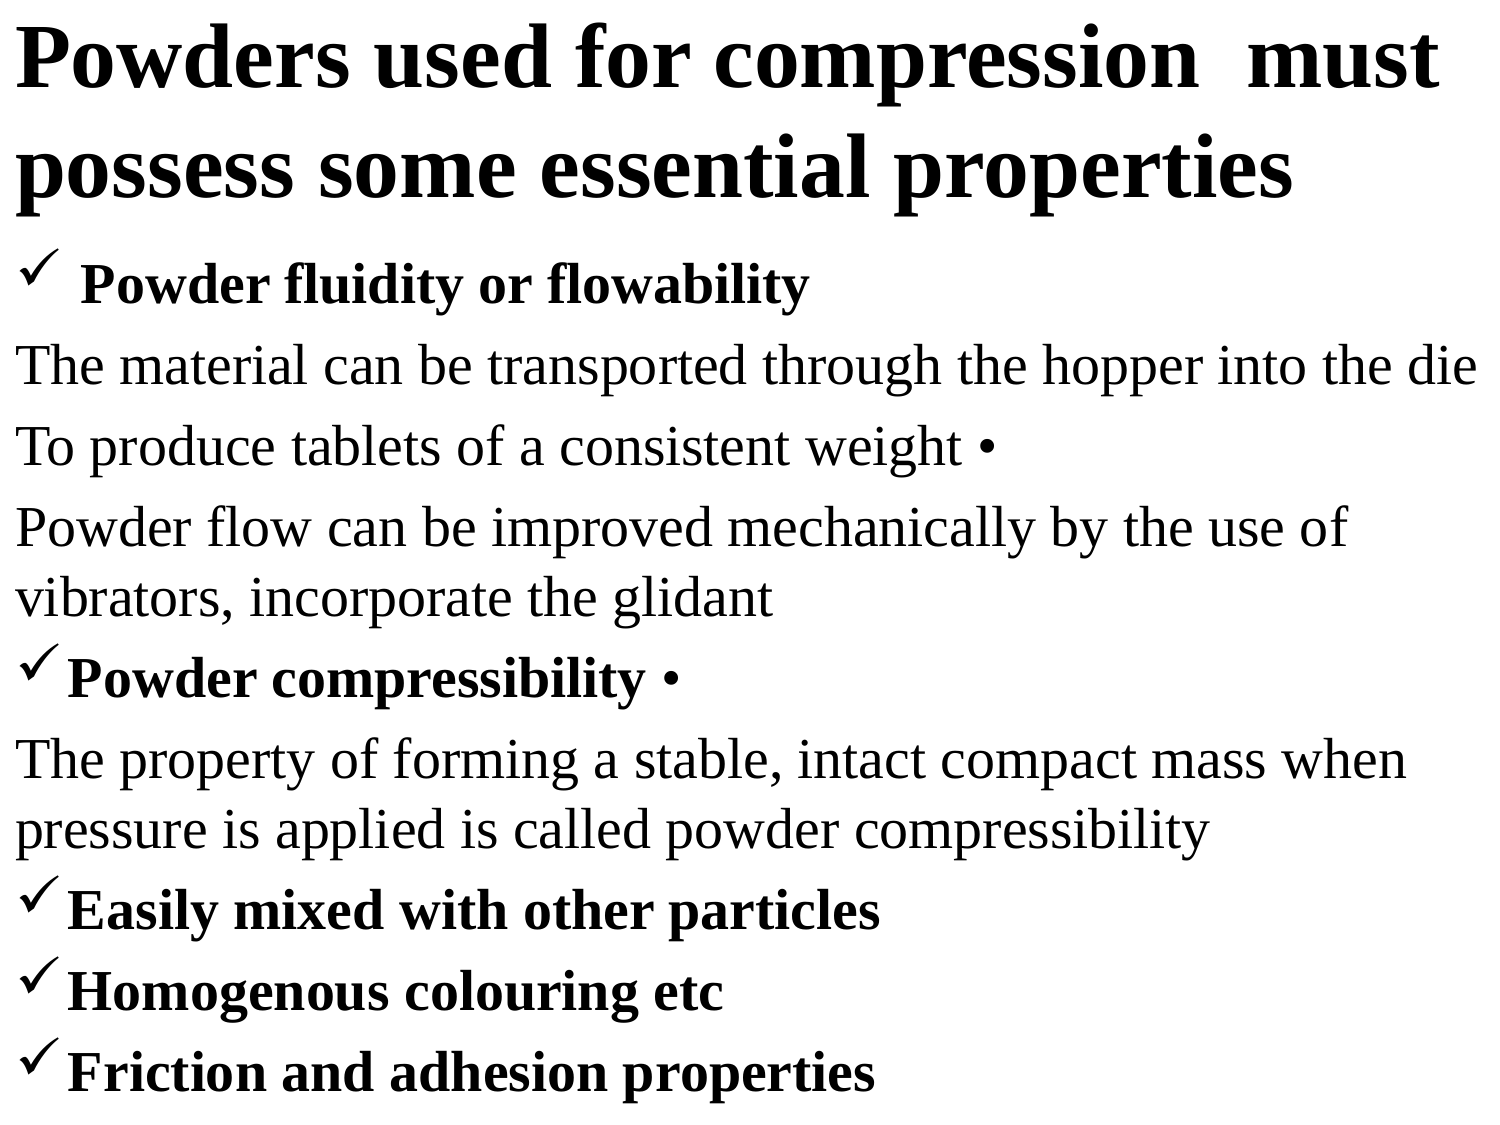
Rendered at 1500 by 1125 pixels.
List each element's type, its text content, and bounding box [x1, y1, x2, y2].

title Powders used for compression must possess some essential properties [0, 0, 1500, 213]
list Powder fluidity or flowability The material can be transported through the hopper into the die To produce tablets of a consistent weight • Powder flow can be improved mechanically by the use of vibrators, incorporate the glidant Powder compressibility • The property of forming a stable, intact compact mass when pressure is applied is called powder compressibility Easily mixed with other particles Homogenous colouring etc Friction and adhesion properties [0, 237, 1500, 1125]
